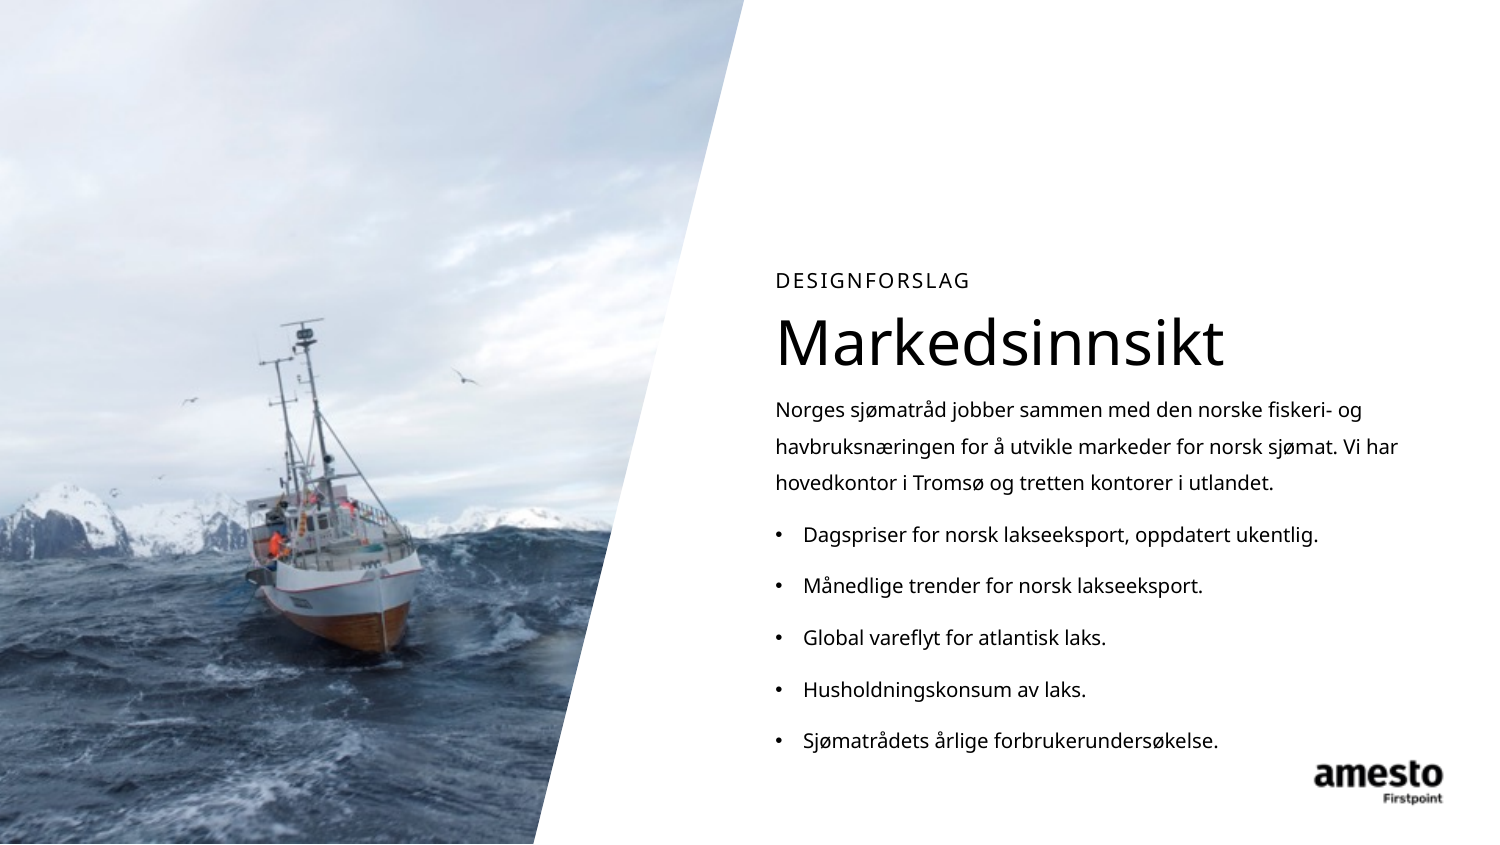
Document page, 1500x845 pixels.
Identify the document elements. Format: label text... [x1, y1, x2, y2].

picture [1308, 754, 1450, 810]
subtitle Designforslag [775, 270, 1310, 294]
picture [0, 0, 745, 844]
list Norges sjømatråd jobber sammen med den norske fiskeri- og havbruksnæringen for å utvikle markeder for norsk sjømat. Vi har hovedkontor i Tromsø og tretten kontorer i utlandet. Dagspriser for norsk lakseeksport, oppdatert ukentlig. Månedlige trender for norsk lakseeksport. Global vareflyt for atlantisk laks. Husholdningskonsum av laks. Sjømatrådets årlige forbrukerundersøkelse. [775, 385, 1412, 758]
title Markedsinnsikt [775, 302, 1310, 382]
